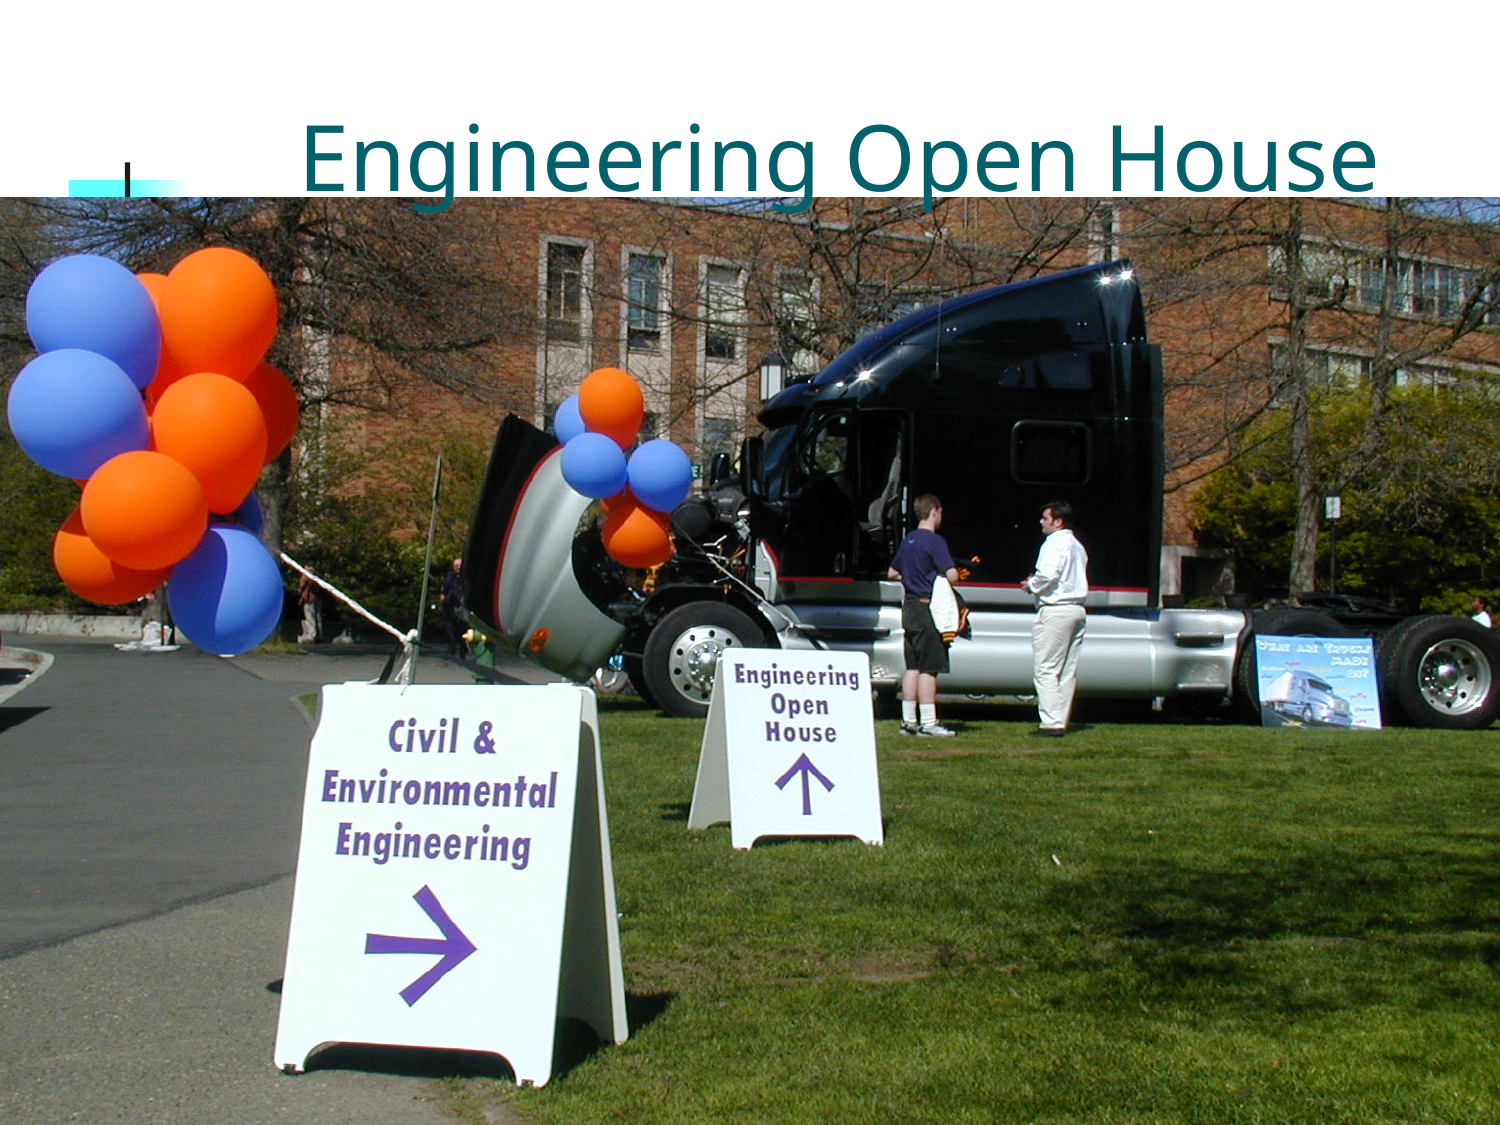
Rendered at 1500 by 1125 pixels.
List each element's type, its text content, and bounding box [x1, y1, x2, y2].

picture [0, 196, 1500, 1125]
title Engineering Open House [235, 56, 1444, 195]
